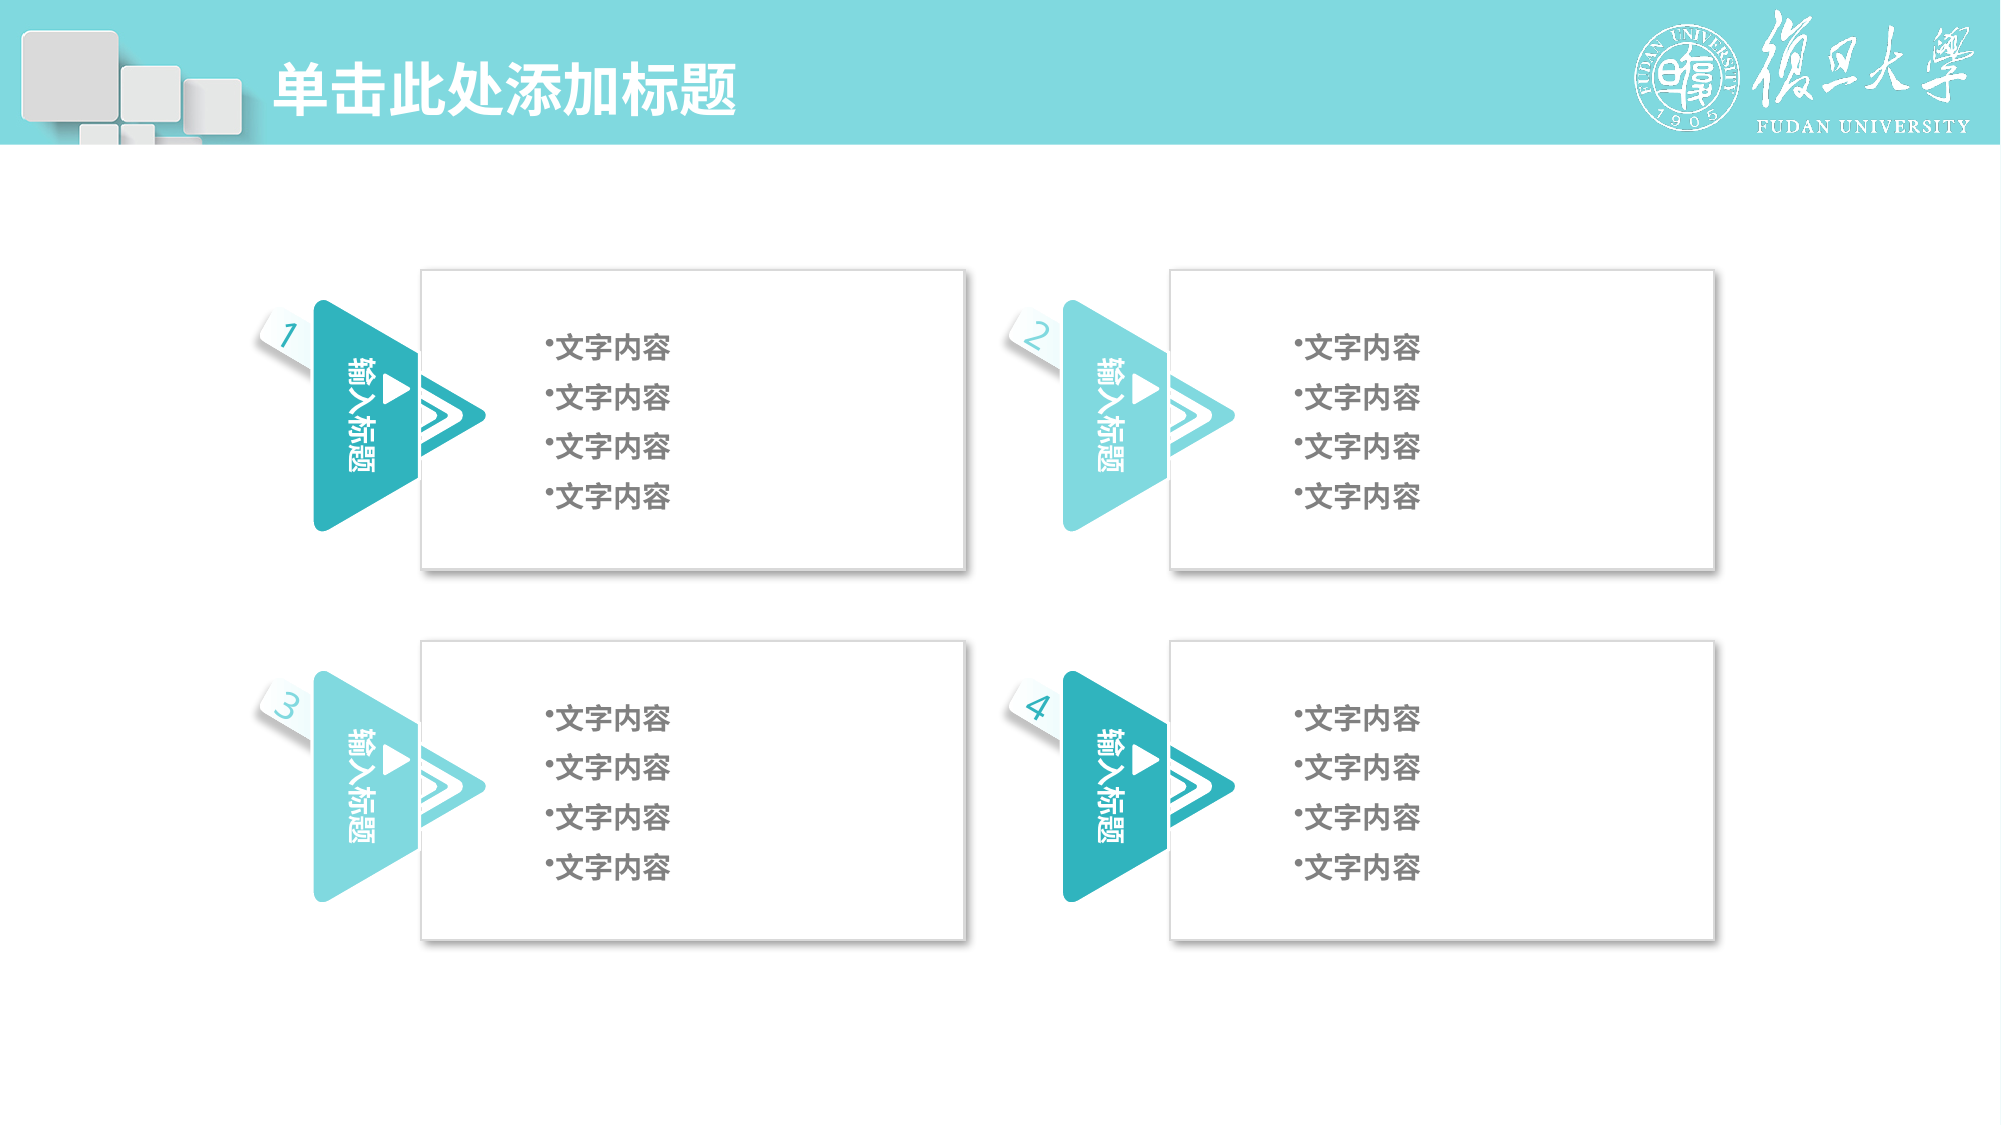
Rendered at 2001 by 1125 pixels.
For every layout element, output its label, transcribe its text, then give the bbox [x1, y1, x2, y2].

picture [0, 0, 2001, 1125]
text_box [421, 269, 965, 570]
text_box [1170, 269, 1714, 570]
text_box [1010, 298, 1237, 534]
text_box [1010, 669, 1237, 904]
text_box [261, 298, 488, 534]
title 单击此处添加标题 [256, 44, 1982, 143]
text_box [261, 669, 488, 904]
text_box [1170, 640, 1714, 941]
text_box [421, 640, 965, 941]
